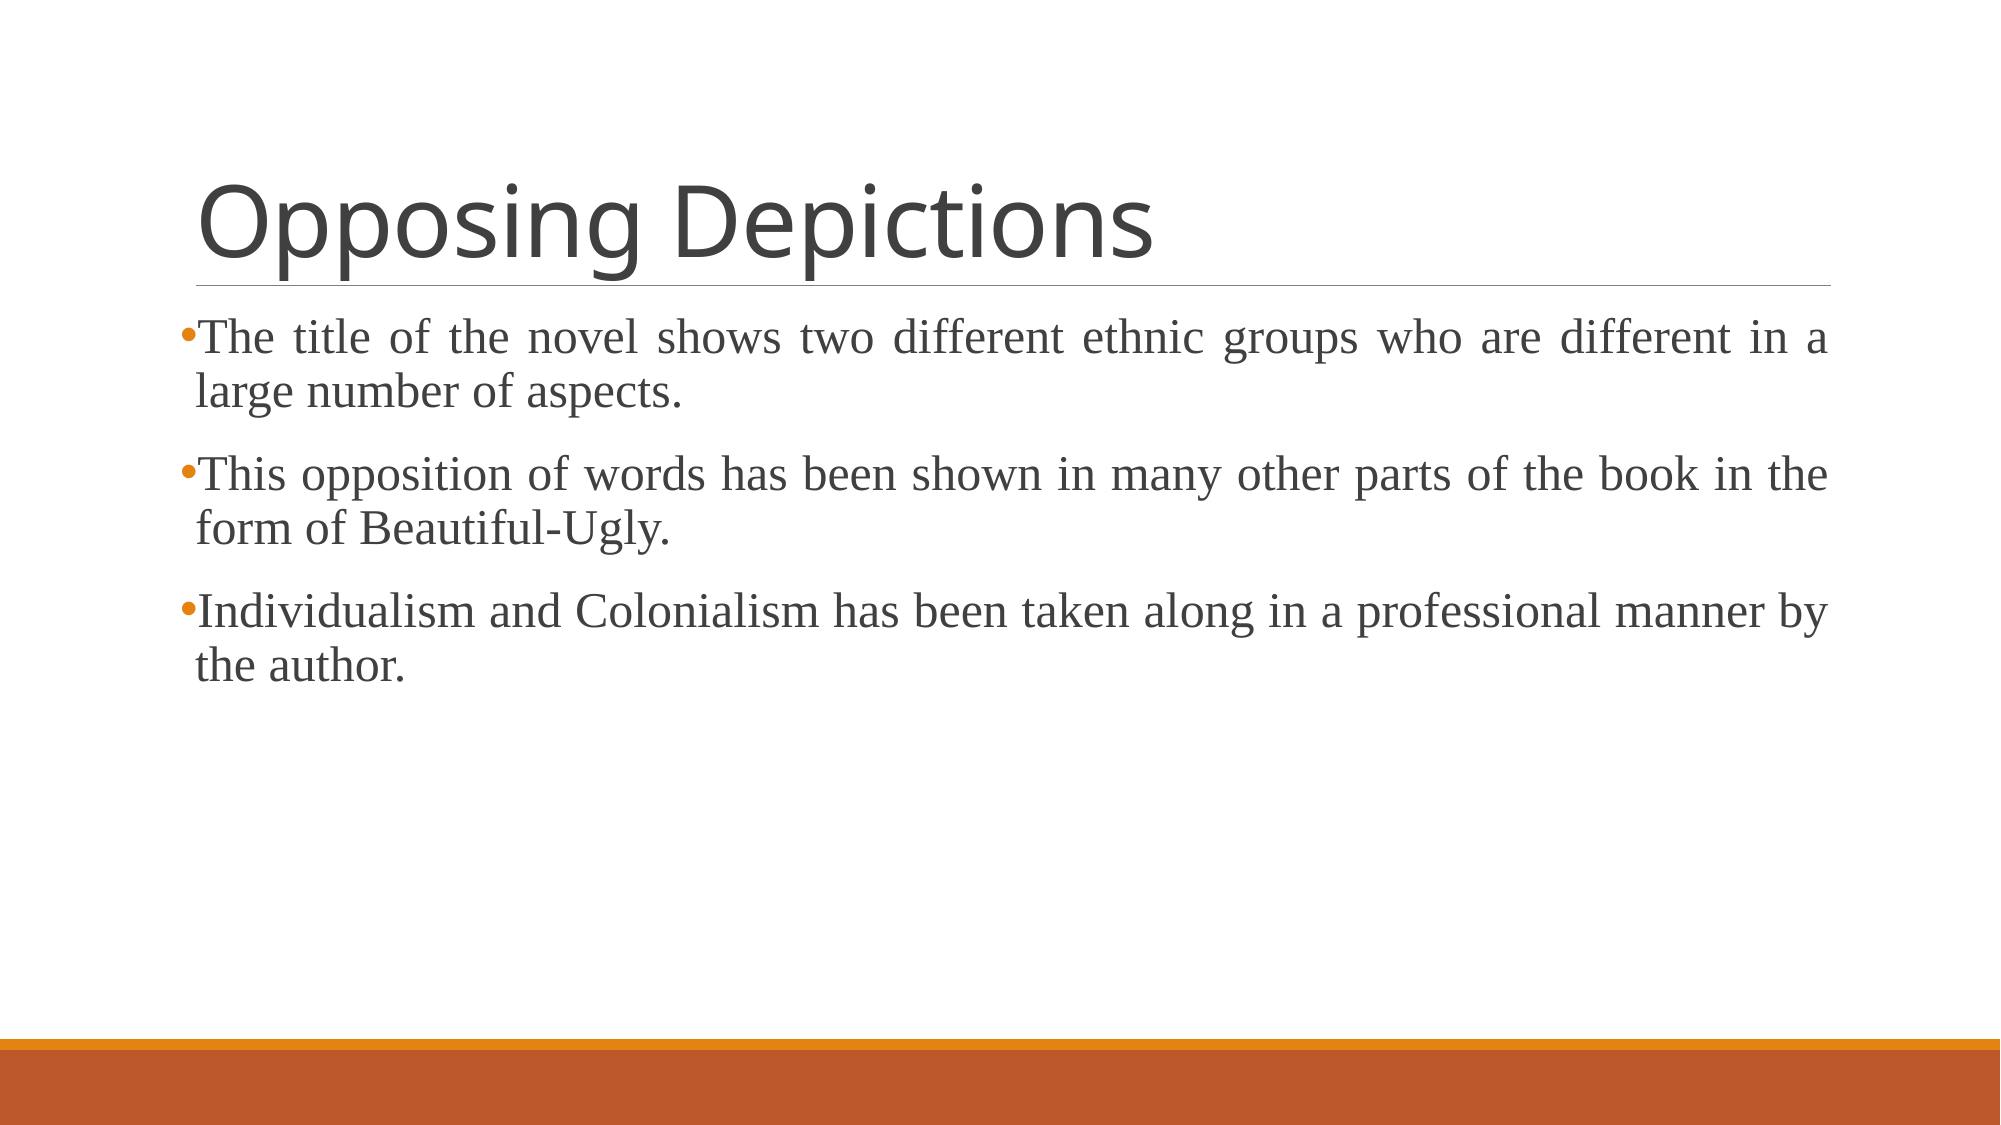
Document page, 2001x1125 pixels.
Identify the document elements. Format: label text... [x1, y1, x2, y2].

title Opposing Depictions [180, 47, 1830, 285]
list The title of the novel shows two different ethnic groups who are different in a large number of aspects. This opposition of words has been shown in many other parts of the book in the form of Beautiful-Ugly. Individualism and Colonialism has been taken along in a professional manner by the author. [180, 302, 1830, 963]
